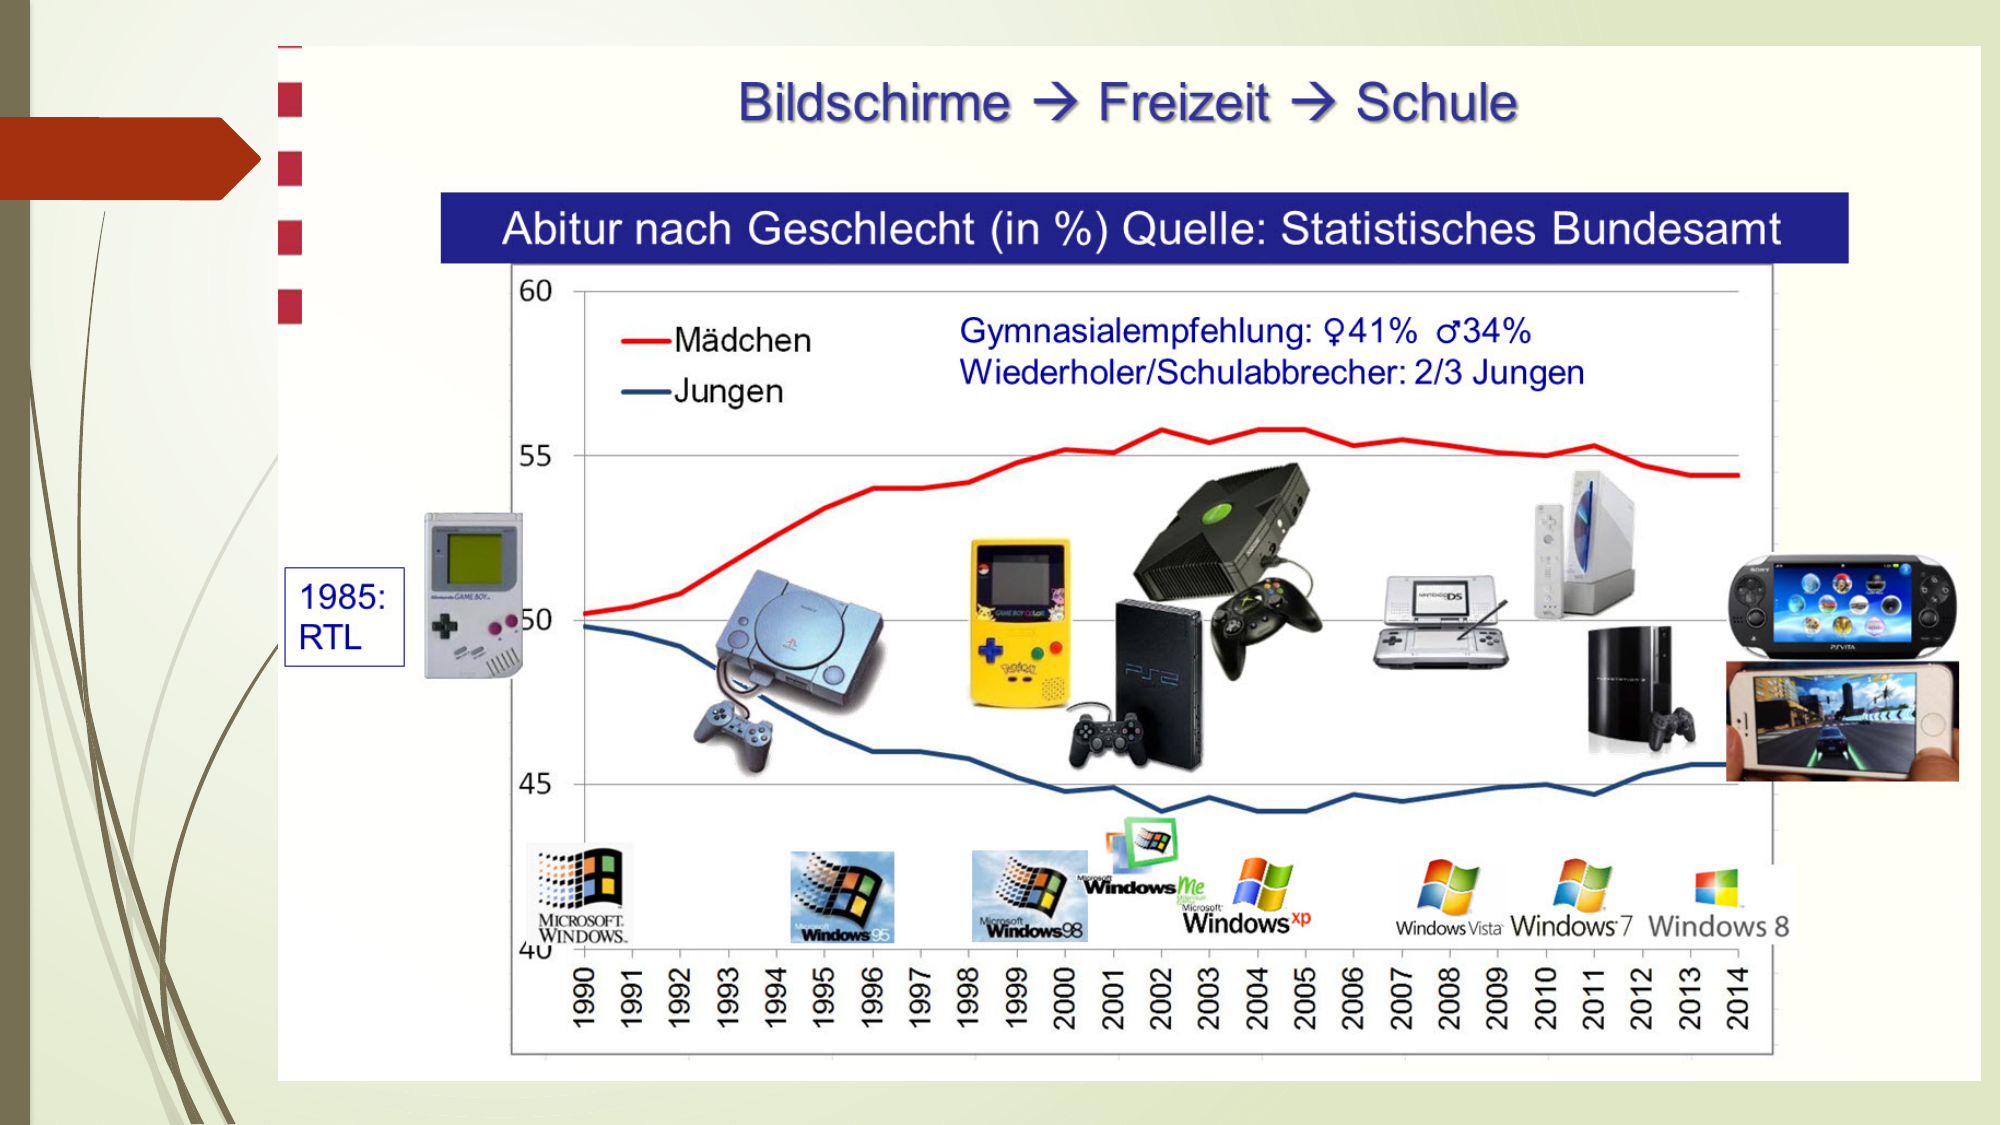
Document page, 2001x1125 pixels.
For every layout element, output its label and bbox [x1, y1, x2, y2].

picture [278, 46, 1981, 1082]
